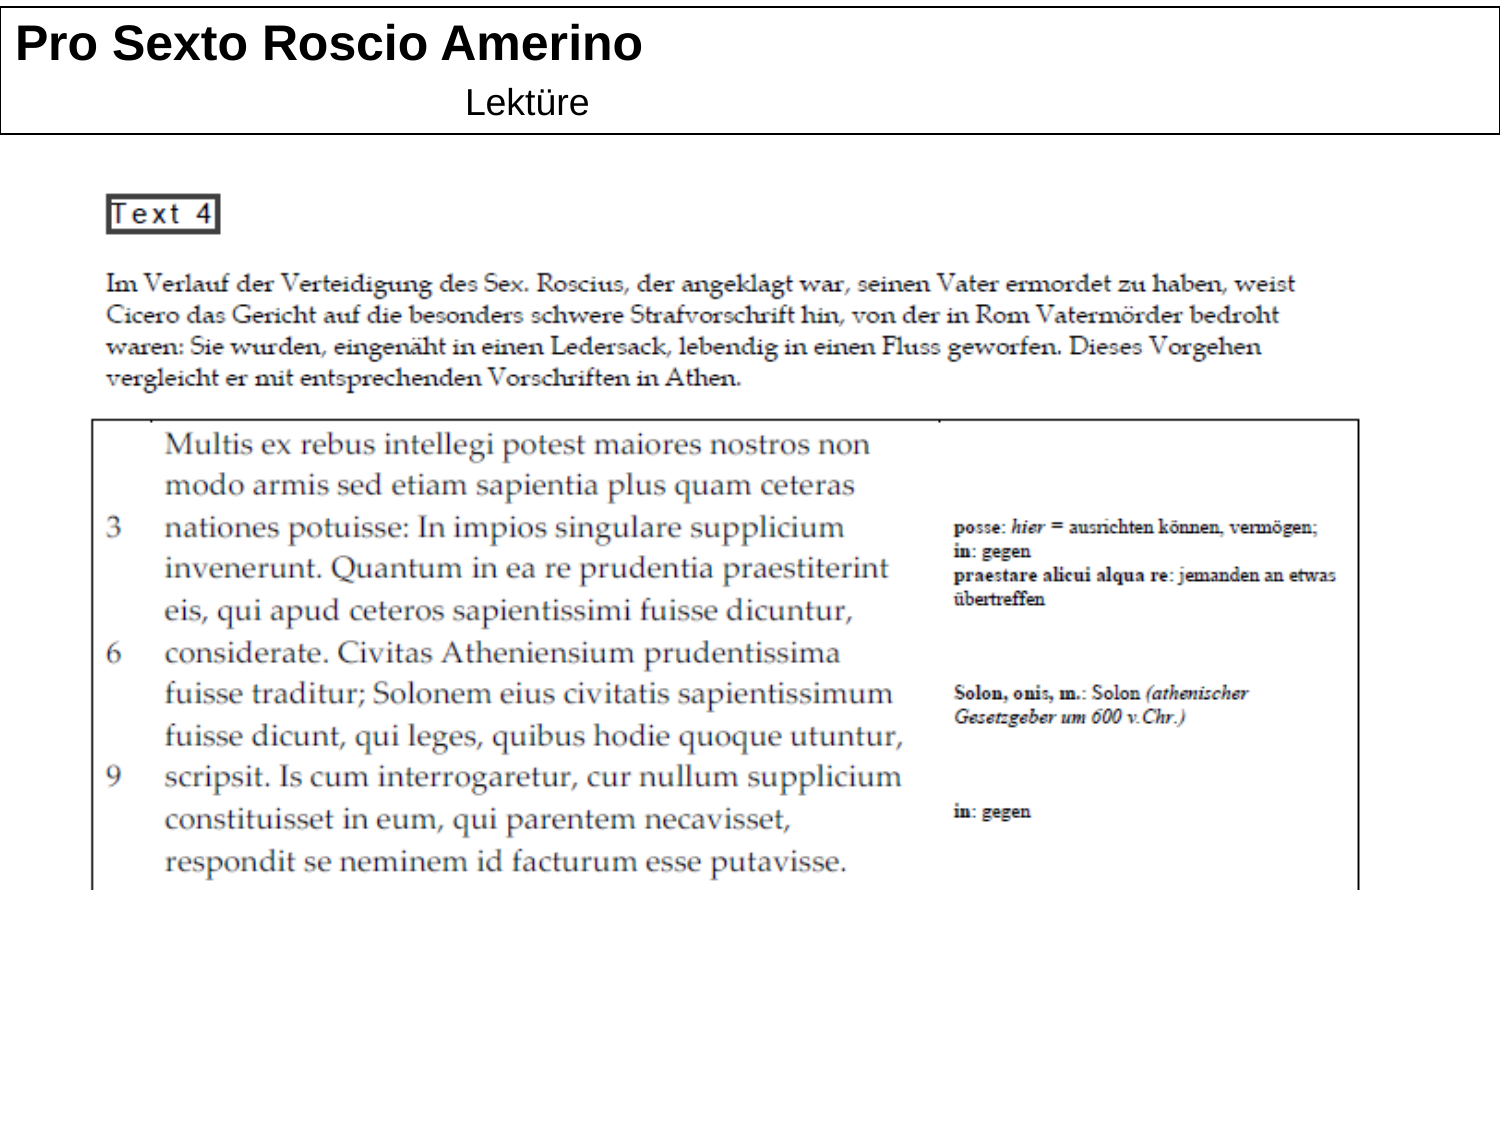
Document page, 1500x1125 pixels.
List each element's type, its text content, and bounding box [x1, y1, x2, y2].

picture [64, 172, 1382, 891]
table_header Pro Sexto Roscio Amerino Lektüre [1, 8, 1499, 133]
